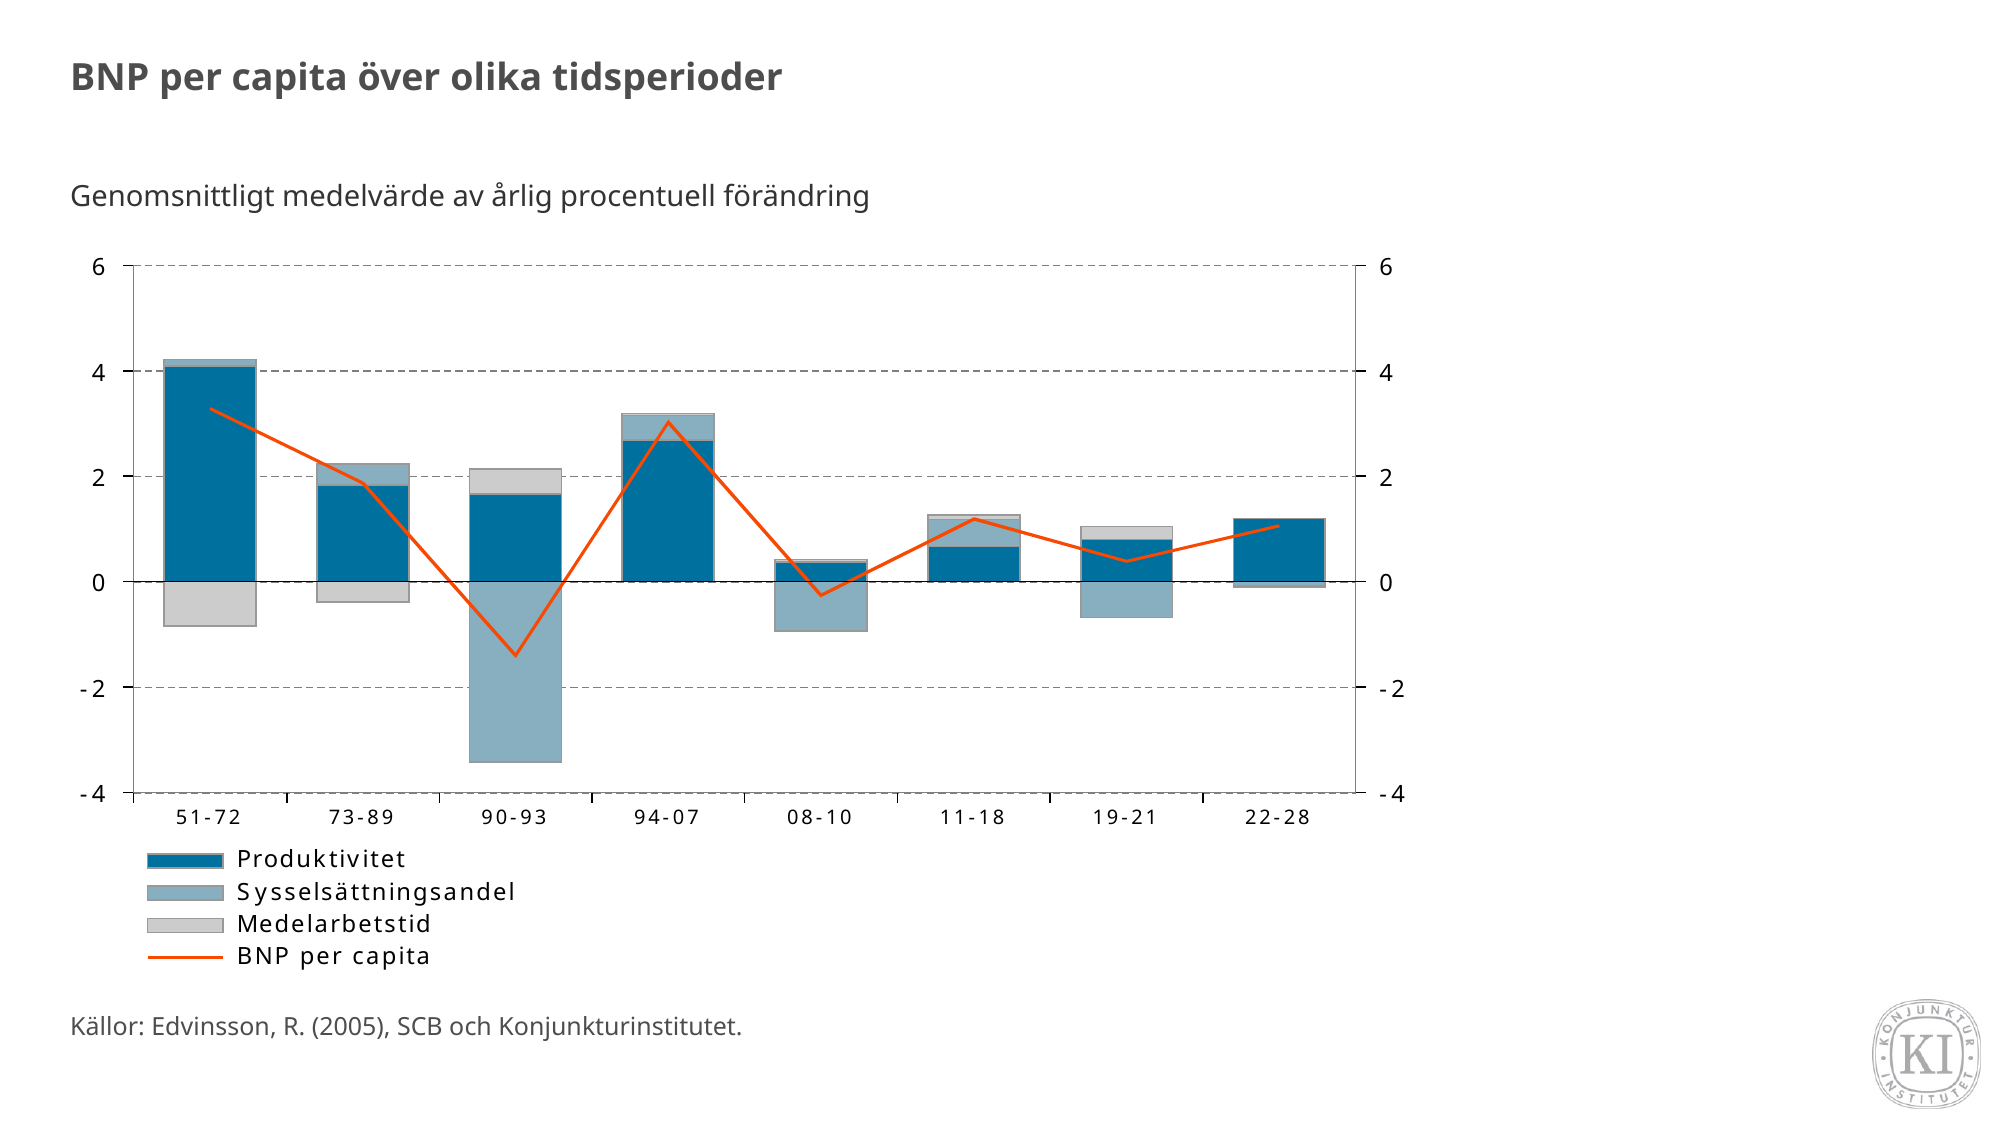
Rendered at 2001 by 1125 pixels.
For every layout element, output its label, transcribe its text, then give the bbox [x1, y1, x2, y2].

title BNP per capita över olika tidsperioder [55, 45, 1476, 128]
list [30, 228, 1453, 998]
subtitle Källor: Edvinsson, R. (2005), SCB och Konjunkturinstitutet. [55, 1003, 1476, 1106]
list Genomsnittligt medelvärde av årlig procentuell förändring [55, 137, 1476, 220]
picture [1872, 999, 1981, 1109]
